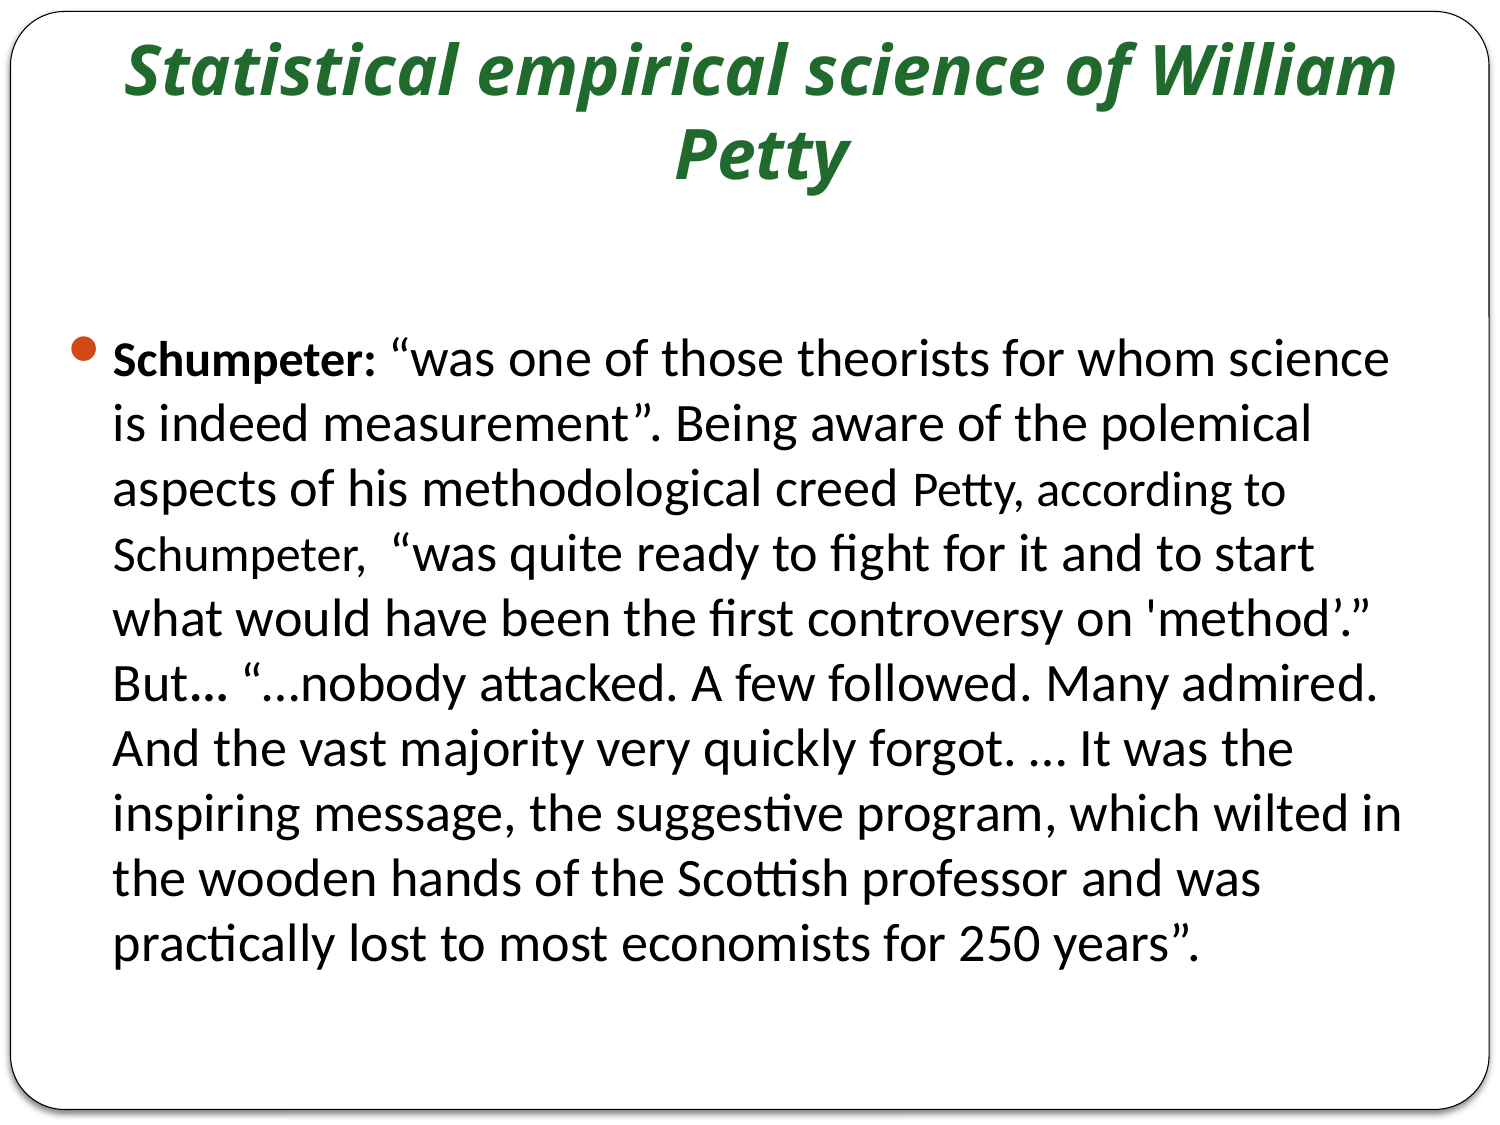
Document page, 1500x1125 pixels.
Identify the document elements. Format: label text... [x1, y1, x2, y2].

list Schumpeter: “was one of those theorists for whom science is indeed measurement”. Being aware of the polemical aspects of his methodological creed Petty, according to Schumpeter, “was quite ready to fight for it and to start what would have been the first controversy on 'method’.” But... “…nobody attacked. A few followed. Many admired. And the vast majority very quickly forgot. … It was the inspiring message, the suggestive program, which wilted in the wooden hands of the Scottish professor and was practically lost to most economists for 250 years”. [53, 314, 1441, 1028]
title Statistical empirical science of William Petty [76, 66, 1447, 209]
